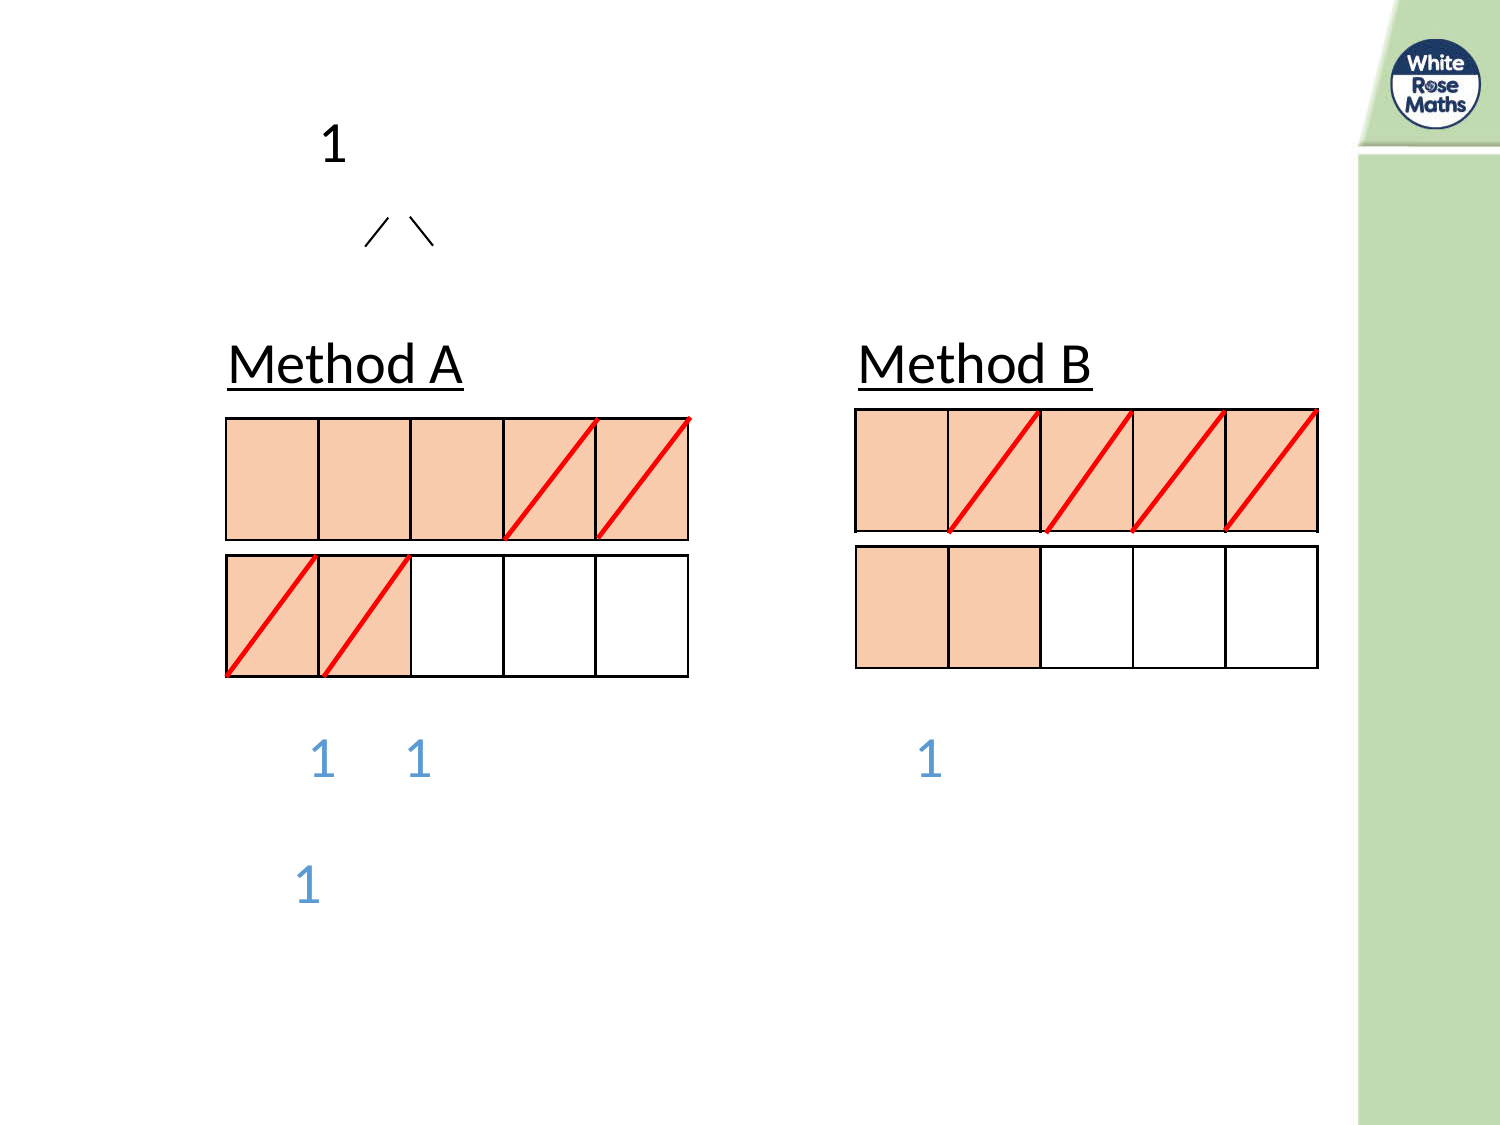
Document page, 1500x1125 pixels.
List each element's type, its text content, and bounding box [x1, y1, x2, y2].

table_header [1134, 548, 1224, 667]
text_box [1045, 411, 1133, 534]
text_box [597, 417, 691, 539]
table_header [1227, 548, 1316, 667]
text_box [1224, 409, 1318, 531]
table_header [412, 420, 502, 539]
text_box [323, 555, 410, 677]
text_box Method B [842, 318, 1108, 403]
table_header [505, 557, 594, 675]
table_header [857, 411, 947, 530]
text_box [365, 217, 389, 247]
table_header [1042, 548, 1132, 667]
table_header [950, 548, 1039, 667]
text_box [504, 418, 599, 541]
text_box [1131, 410, 1226, 533]
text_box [226, 555, 317, 677]
table_header [412, 557, 502, 675]
table_header [597, 557, 687, 675]
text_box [409, 216, 433, 246]
text_box Method A [212, 318, 479, 403]
table_header [857, 548, 947, 667]
table_header [227, 420, 317, 539]
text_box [948, 411, 1039, 534]
table_header [320, 420, 409, 539]
picture [0, 0, 1500, 1125]
